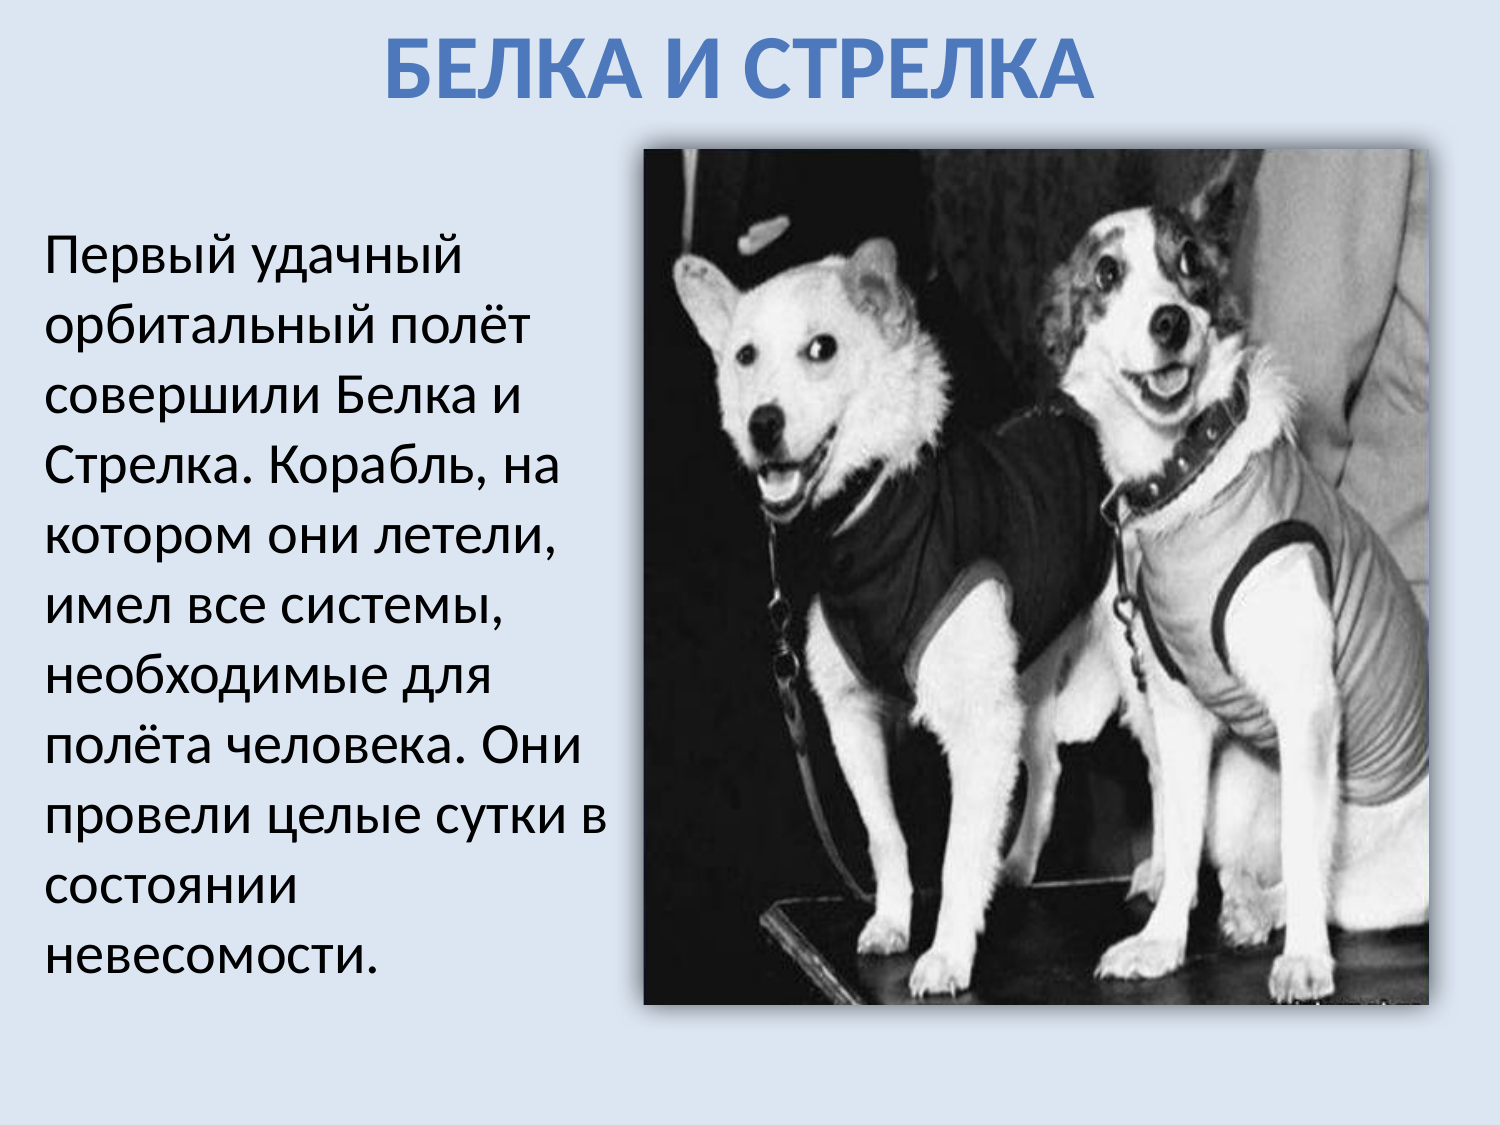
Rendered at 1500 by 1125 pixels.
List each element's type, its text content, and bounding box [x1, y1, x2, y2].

picture [643, 148, 1430, 1005]
text_box Белка и Стрелка [0, 0, 1500, 125]
text_box Первый удачный орбитальный полёт совершили Белка и Стрелка. Корабль, на котором они летели, имел все системы, необходимые для полёта человека. Они провели целые сутки в состоянии невесомости. [29, 208, 621, 993]
